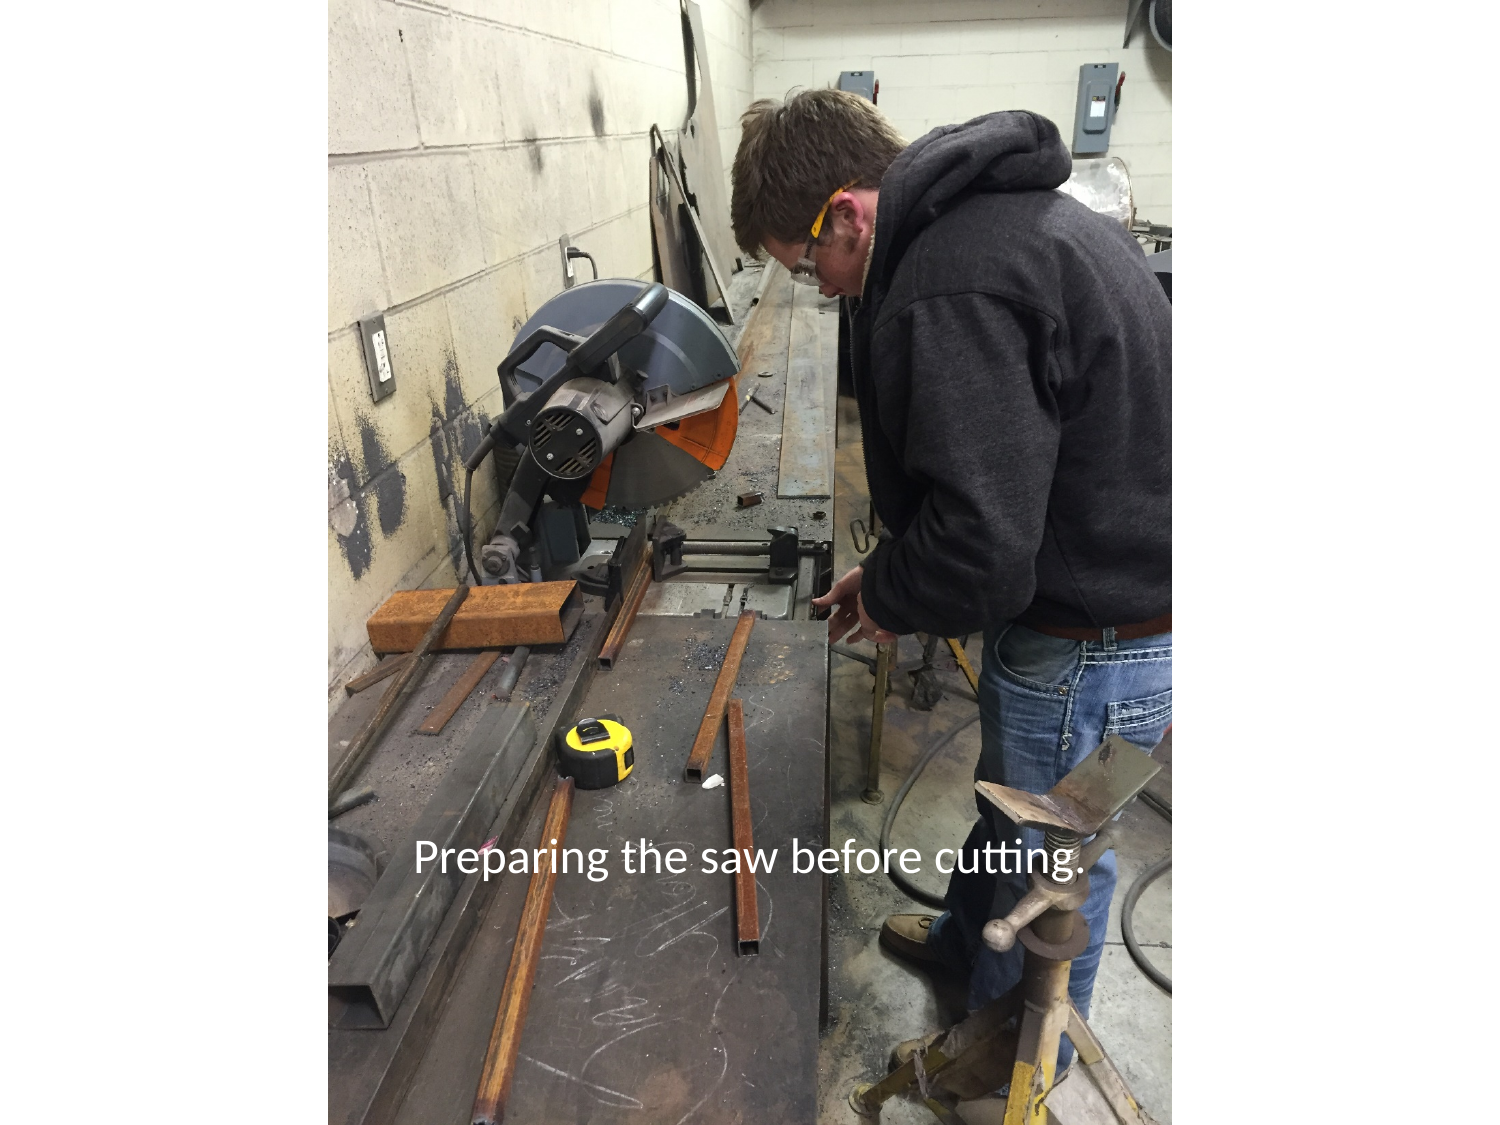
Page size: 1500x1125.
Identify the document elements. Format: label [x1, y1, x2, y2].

picture [328, 0, 1172, 1125]
